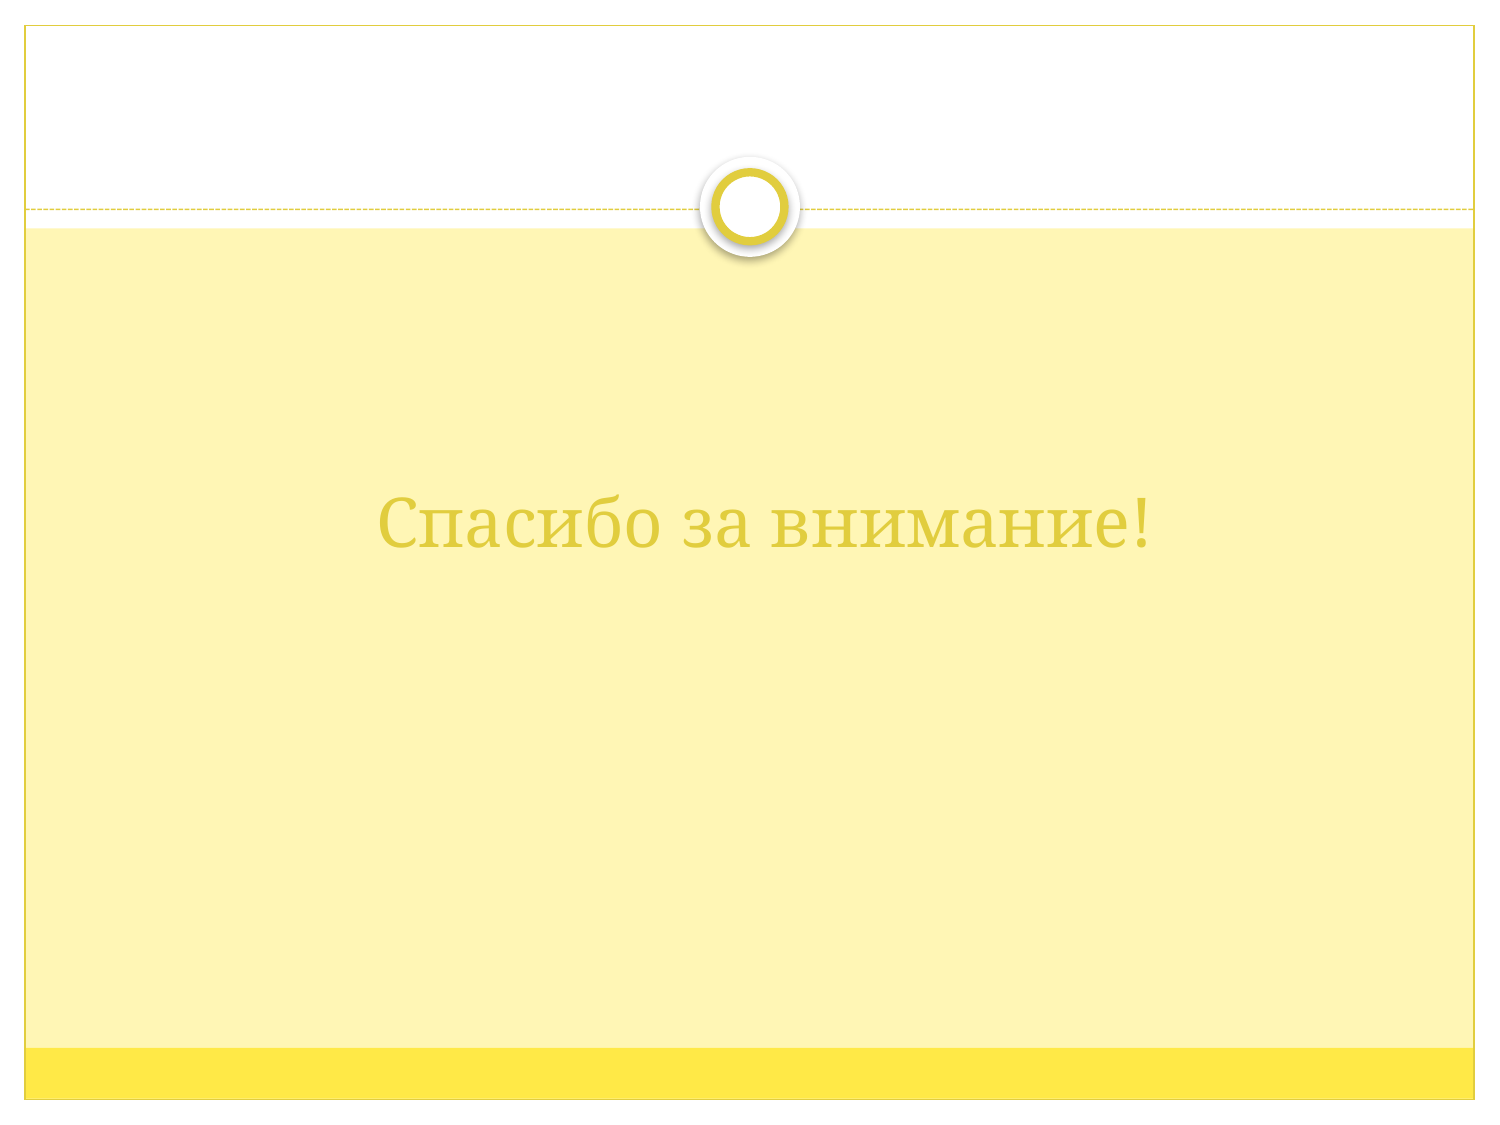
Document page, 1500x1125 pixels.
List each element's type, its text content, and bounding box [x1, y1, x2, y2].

title Спасибо за внимание! [64, 444, 1465, 569]
